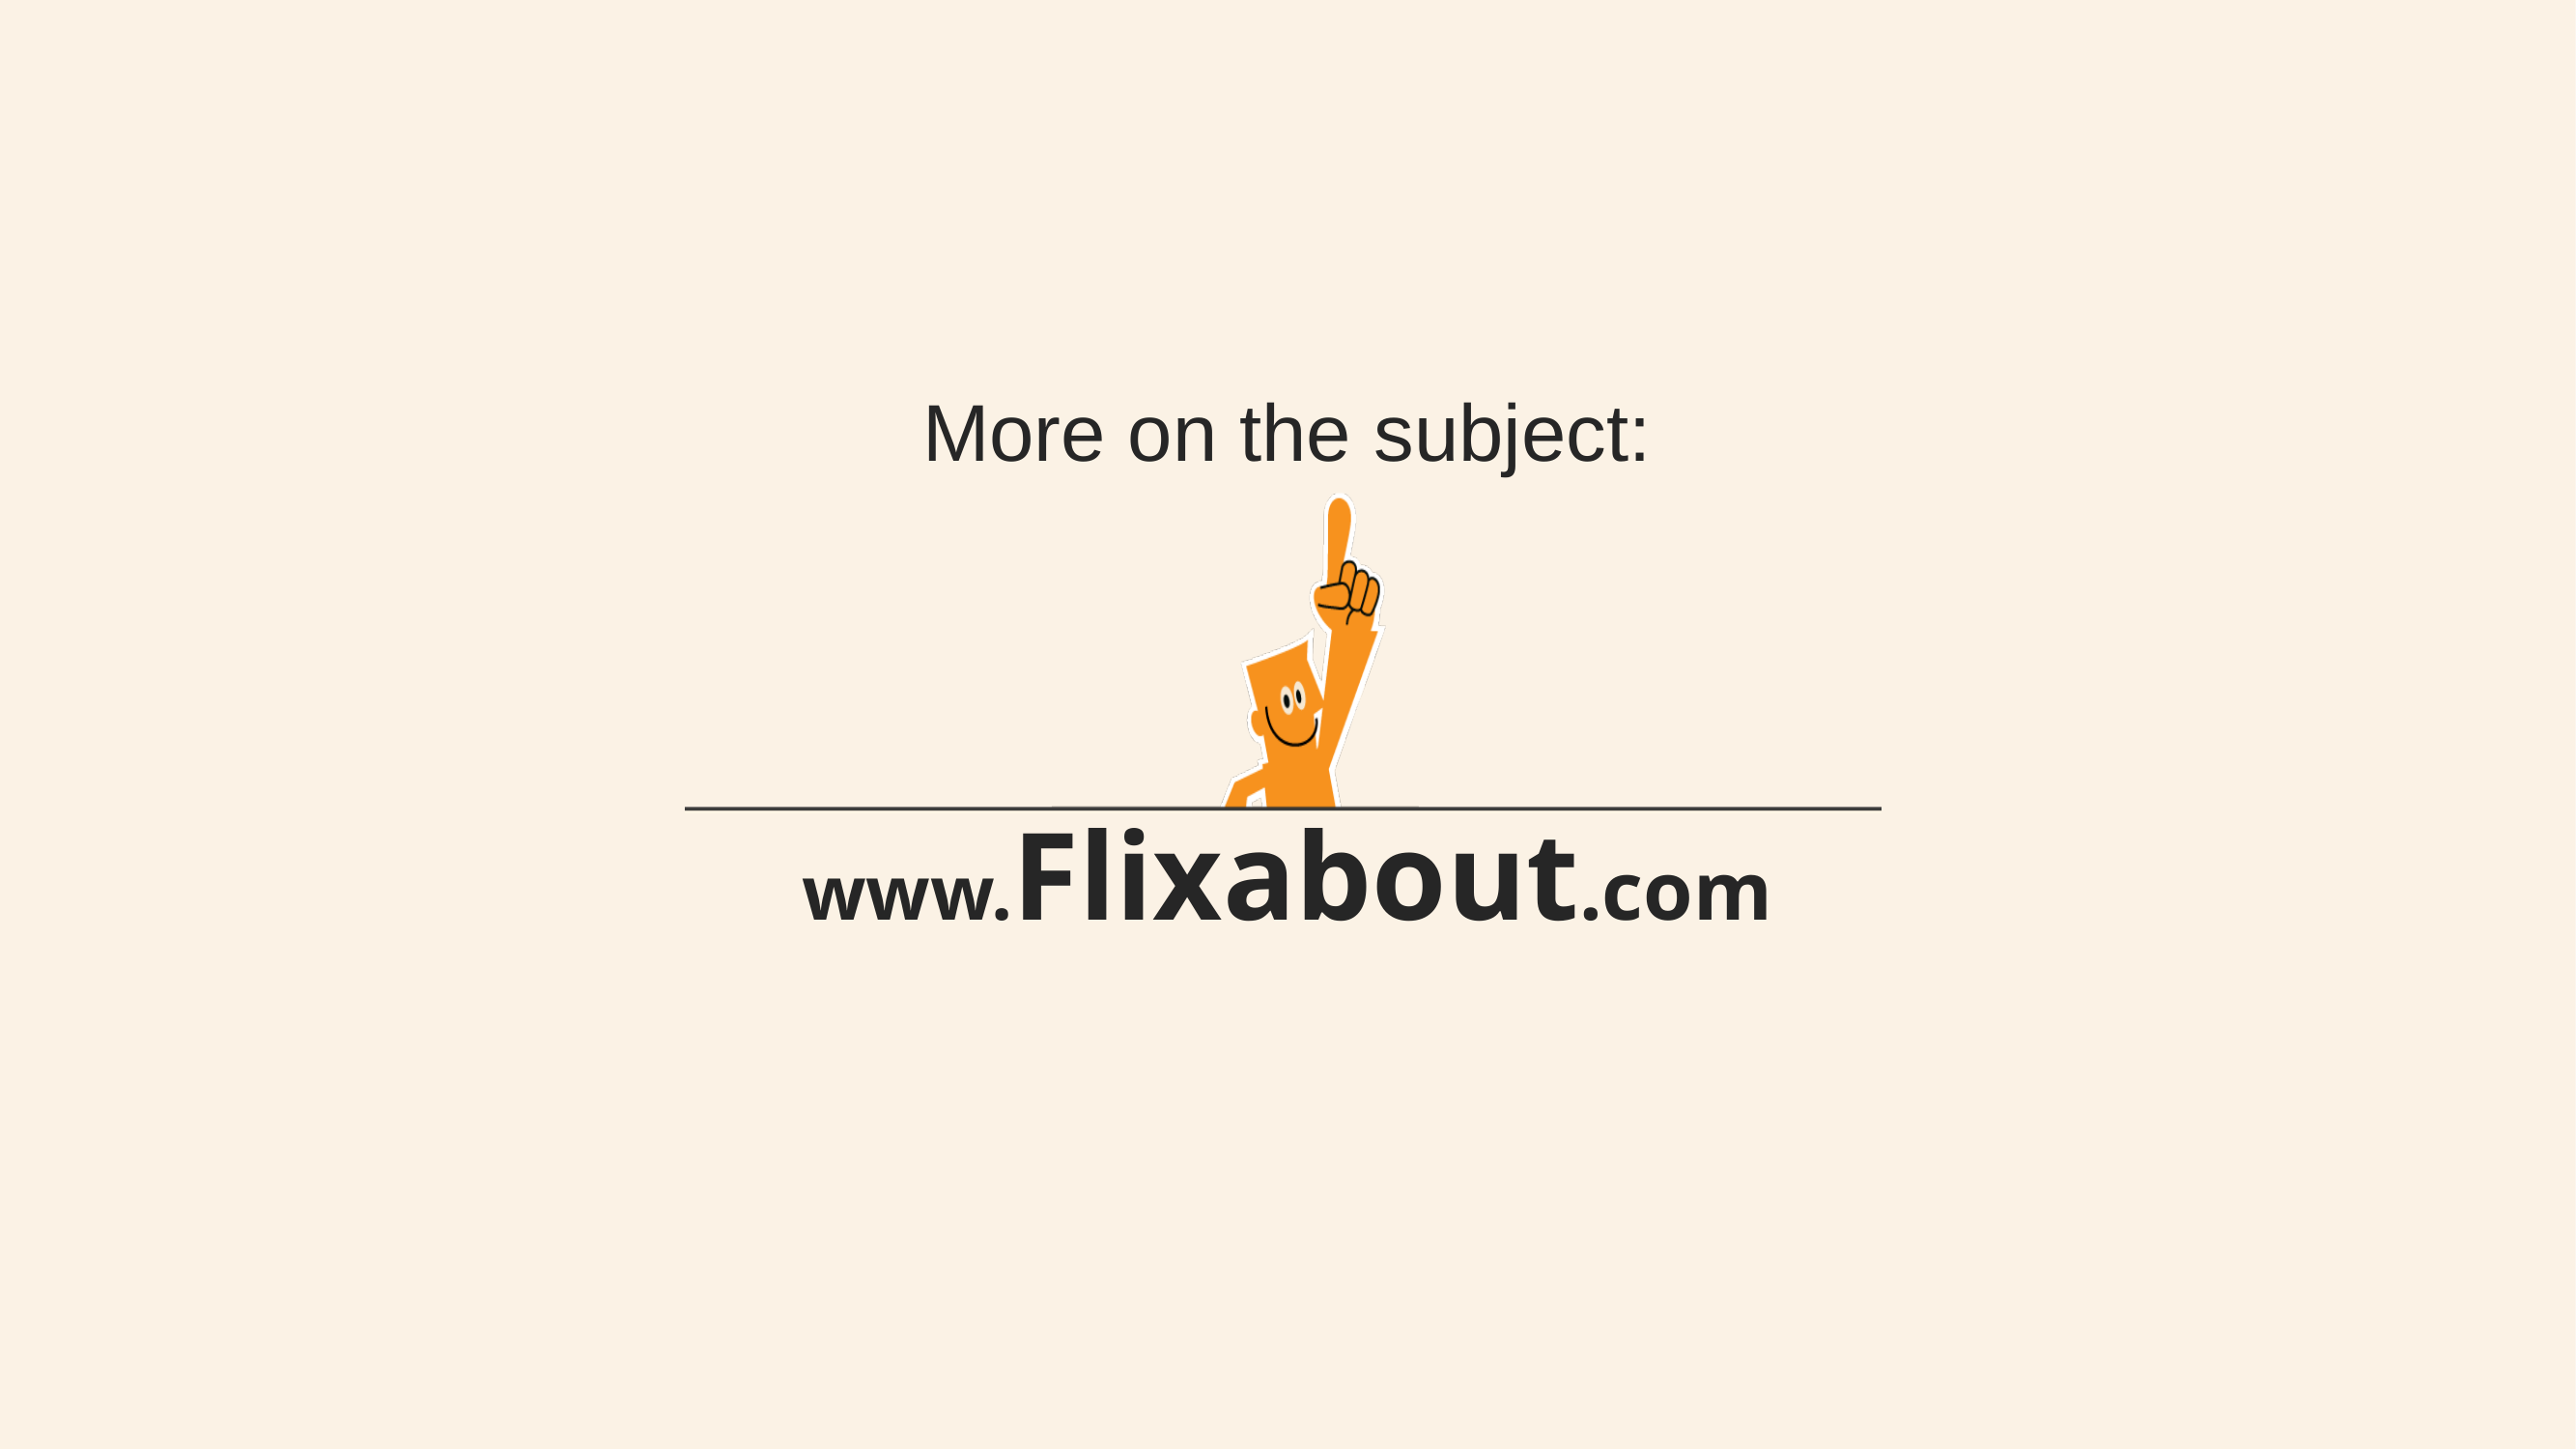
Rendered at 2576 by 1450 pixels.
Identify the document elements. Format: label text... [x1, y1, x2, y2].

text_box More on the subject: www.Flixabout.com [321, 372, 2253, 952]
picture [685, 480, 1882, 813]
